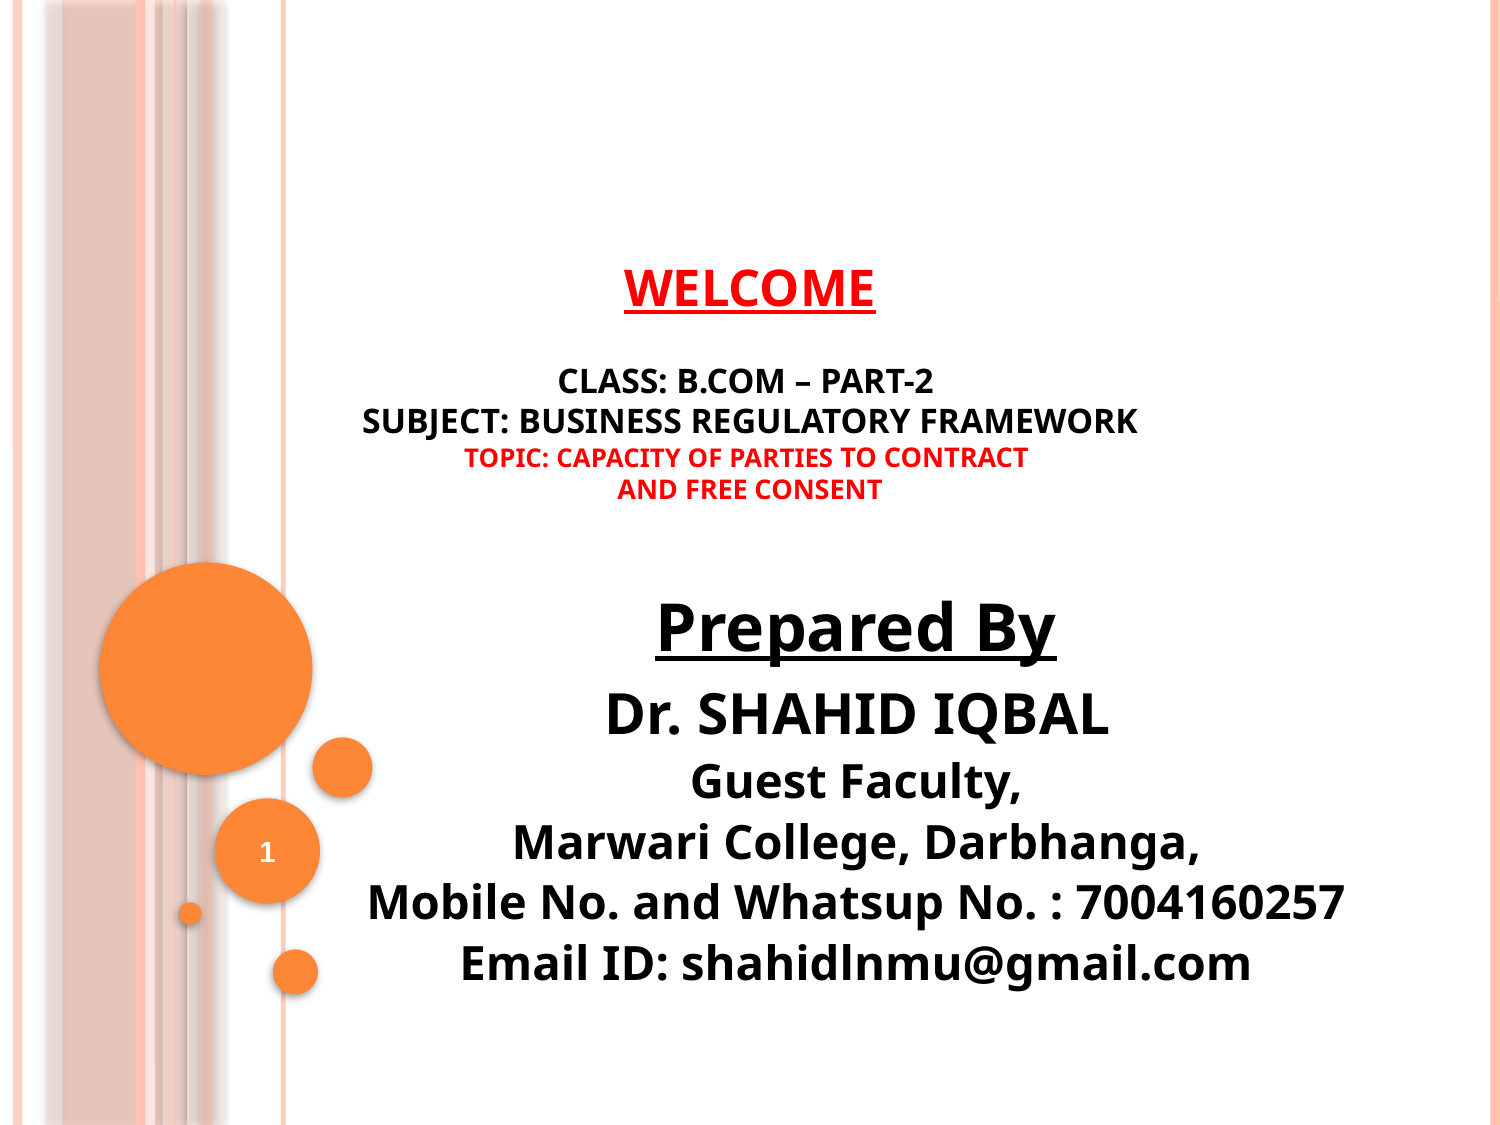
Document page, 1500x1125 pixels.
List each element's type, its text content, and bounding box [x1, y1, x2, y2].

title WELCOME Class: B.Com – Part-2 Subject: Business Regulatory Framework TOPIC: CAPACITY OF PARTIES to contract and free consent [75, 75, 1425, 513]
subtitle Prepared By Dr. SHAHID IQBAL Guest Faculty, Marwari College, Darbhanga, Mobile No. and Whatsup No. : 7004160257 Email ID: shahidlnmu@gmail.com [287, 474, 1425, 1000]
slide_number 1 [217, 808, 318, 894]
